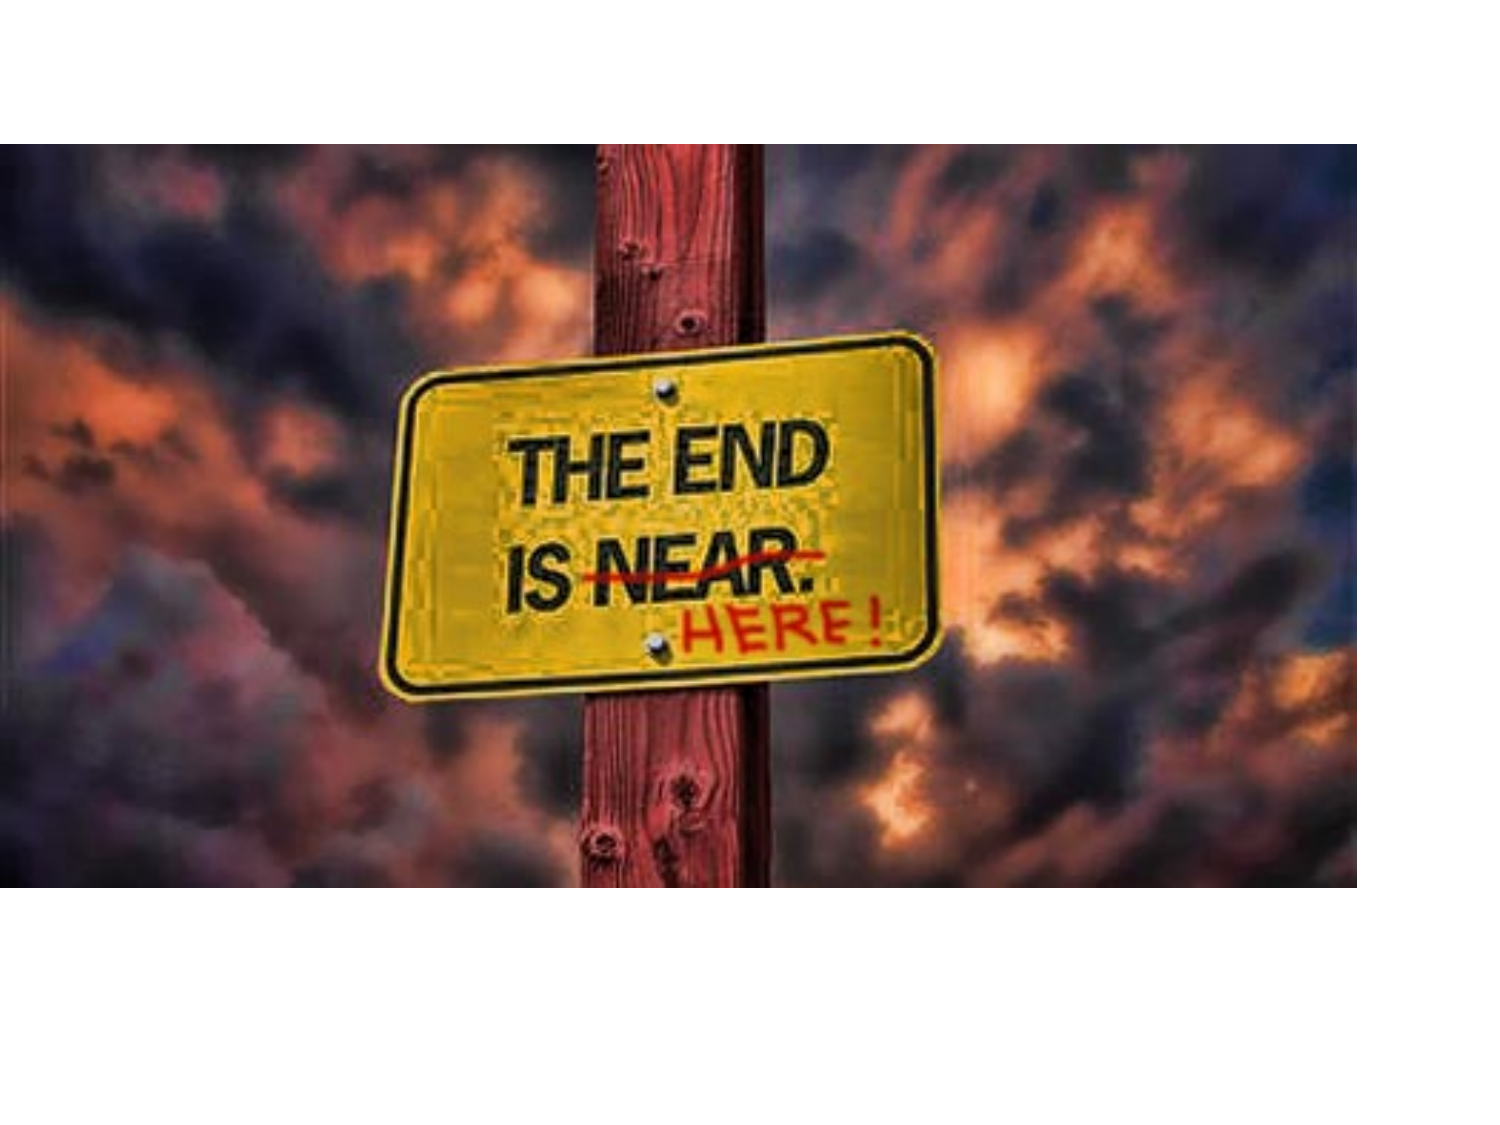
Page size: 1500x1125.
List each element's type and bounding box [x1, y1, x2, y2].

list [0, 144, 1357, 888]
